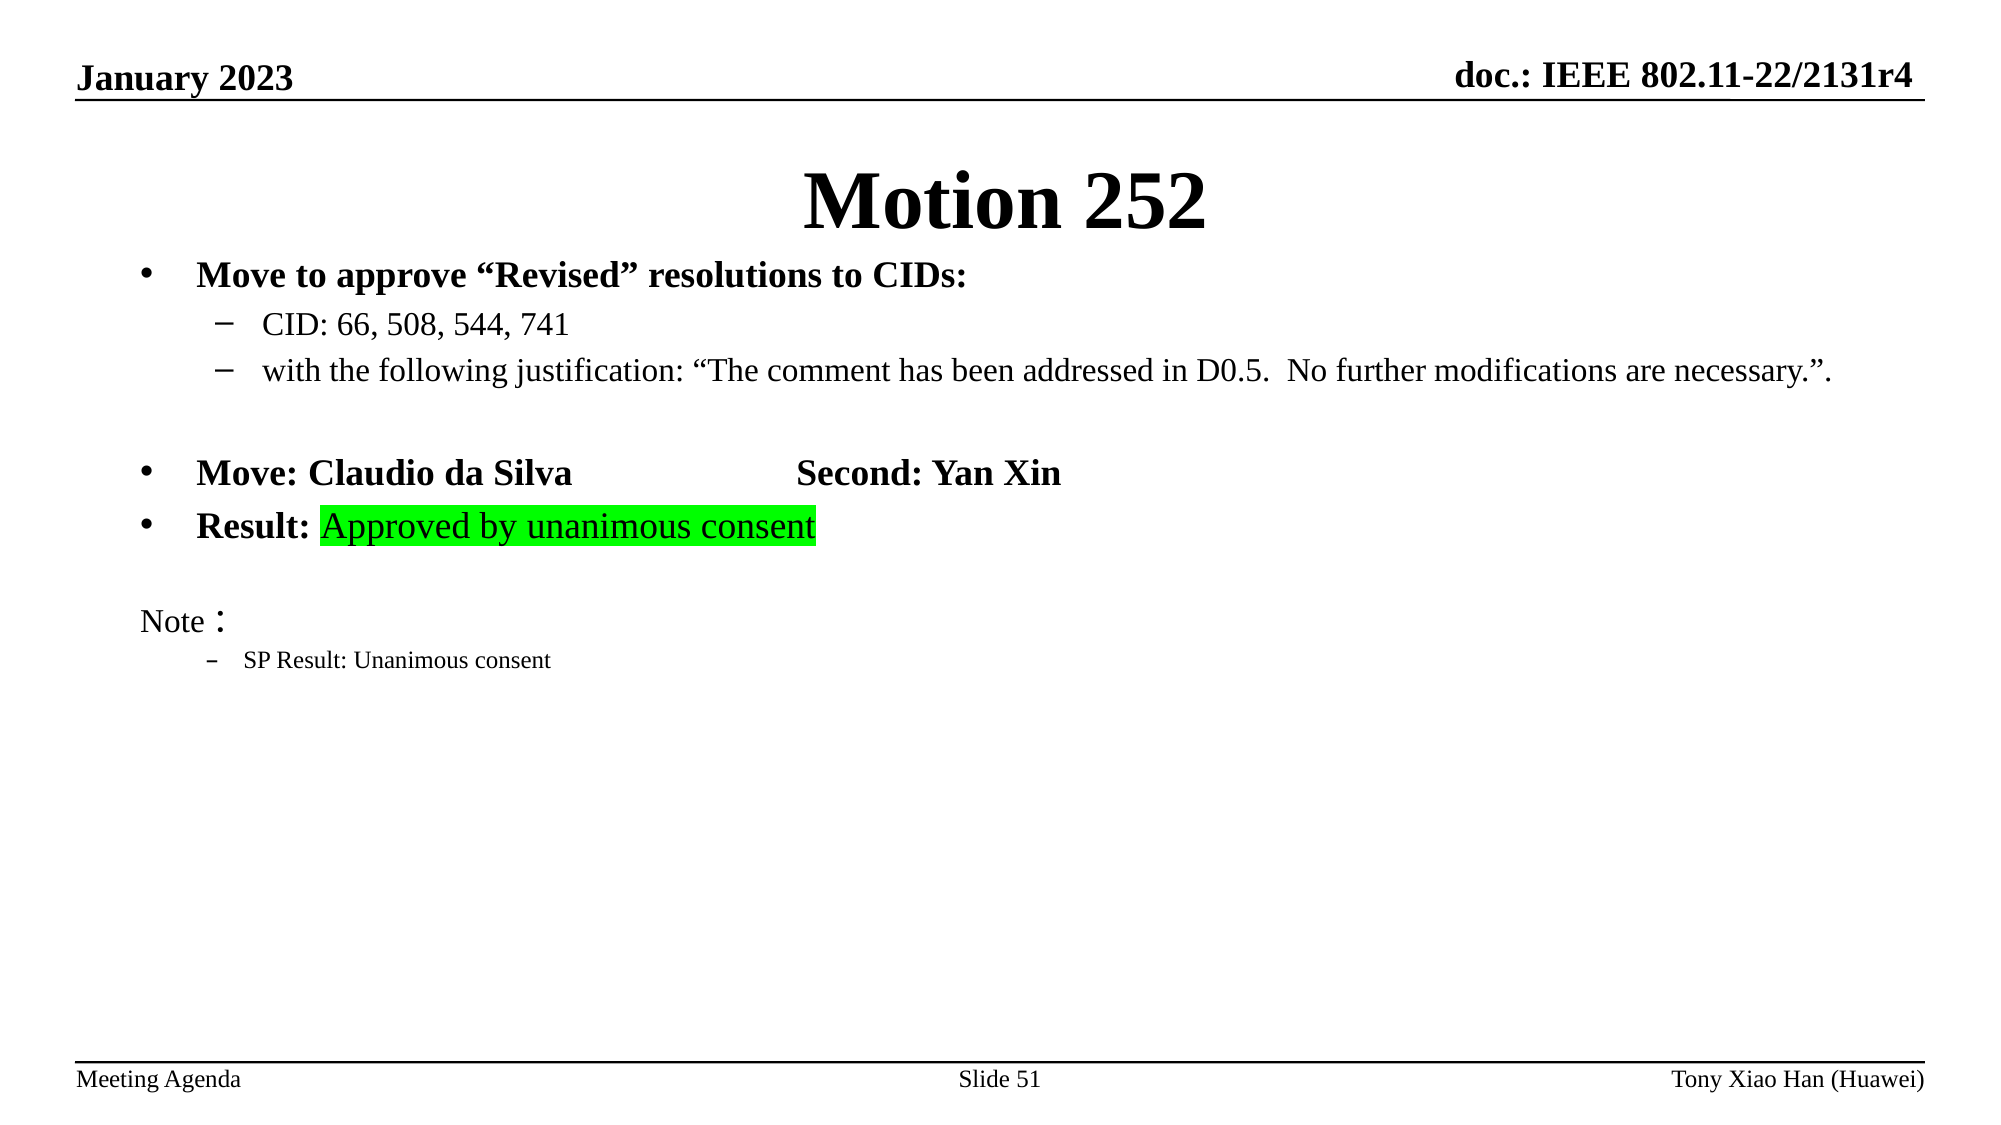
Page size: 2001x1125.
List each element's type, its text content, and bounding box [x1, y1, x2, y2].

text_box Motion 252 [368, 137, 1644, 212]
text_box Move to approve “Revised” resolutions to CIDs: CID: 66, 508, 544, 741 with the following justification: “The comment has been addressed in D0.5. No further modifications are necessary.”. Move: Claudio da Silva Second: Yan Xin Result: Approved by unanimous consent Note： SP Result: Unanimous consent [125, 212, 1888, 900]
